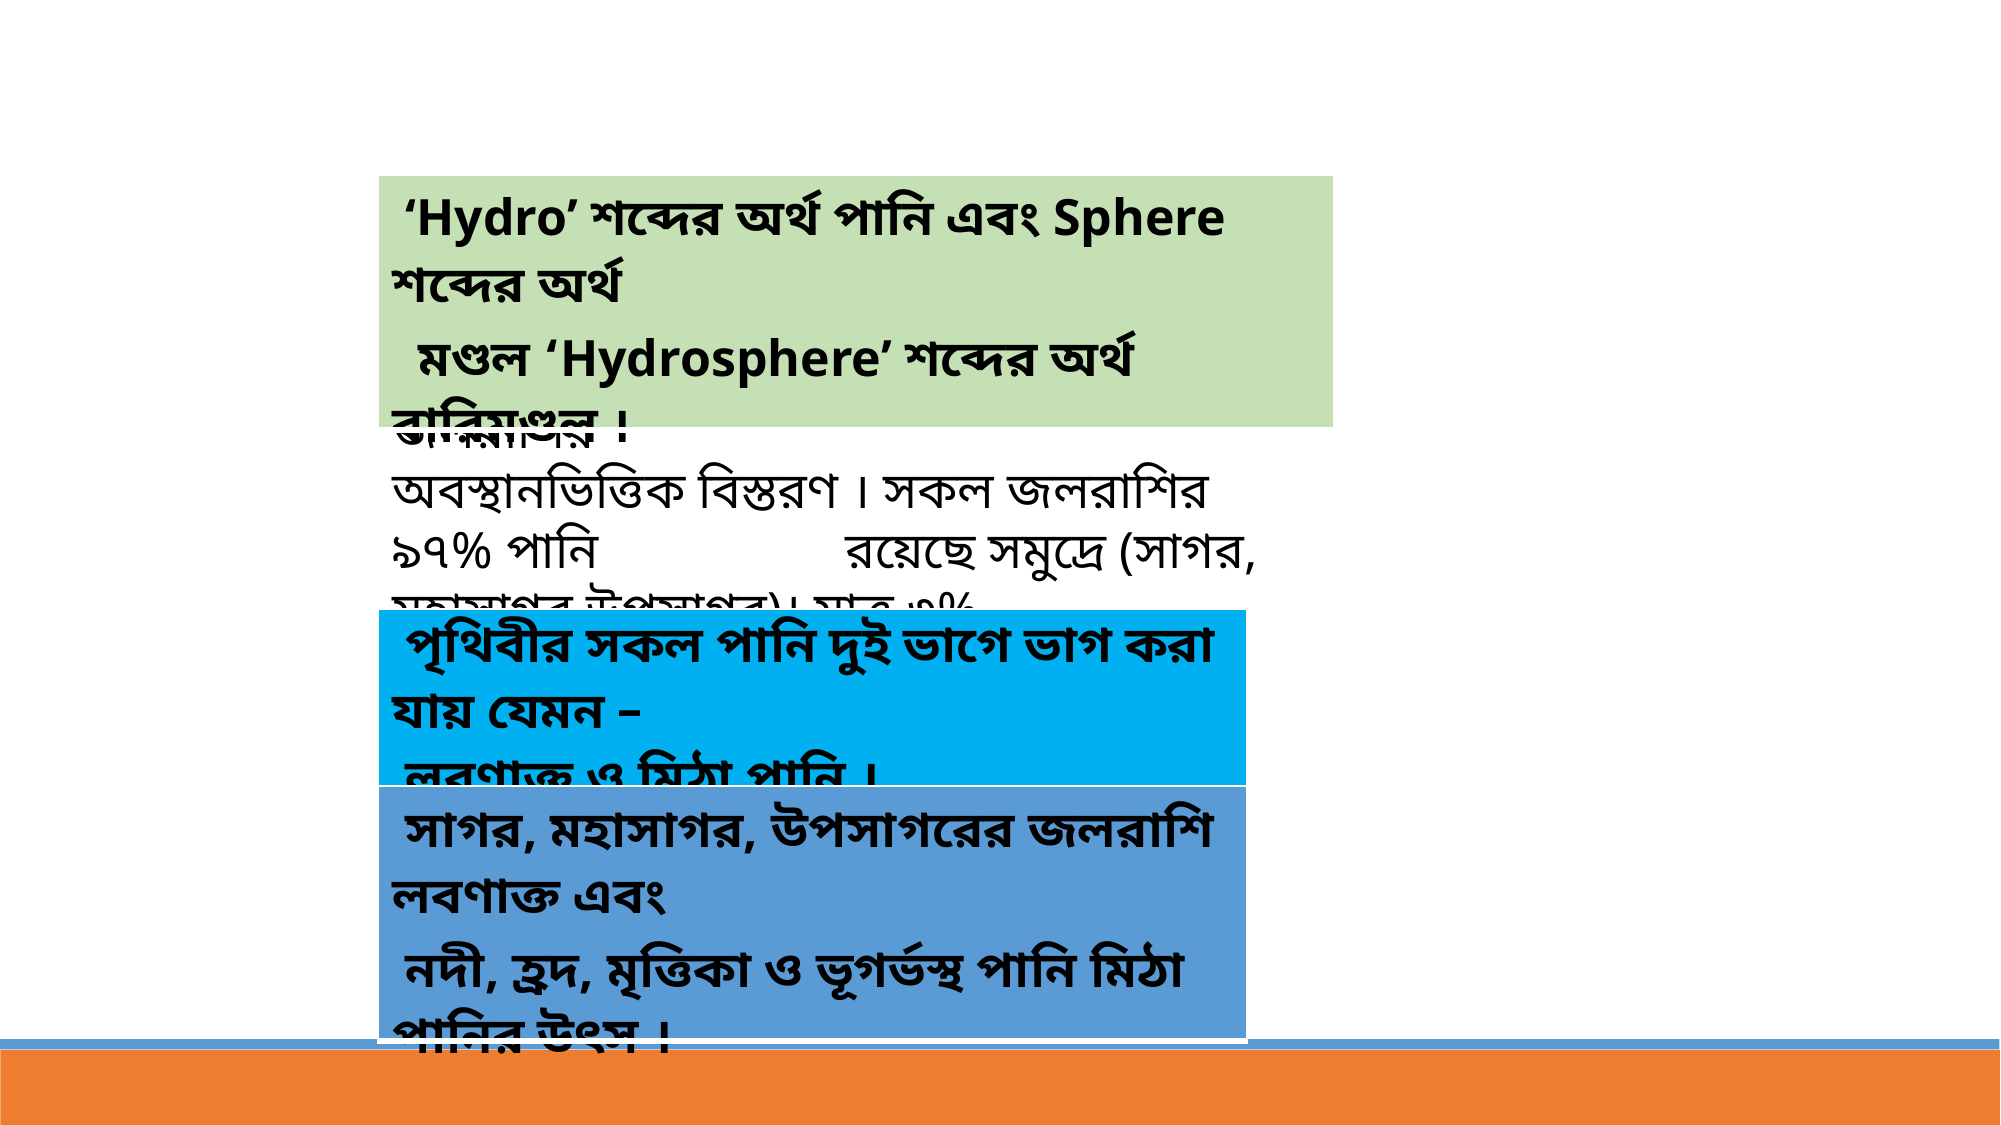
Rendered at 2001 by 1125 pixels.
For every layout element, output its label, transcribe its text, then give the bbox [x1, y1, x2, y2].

table_header ‘Hydro’ শব্দের অর্থ পানি এবং Sphere শব্দের অর্থ মণ্ডল ‘Hydrosphere’ শব্দের অর্থ বারিমণ্ডল । [379, 176, 1333, 427]
table_header সাগর, মহাসাগর, উপসাগরের জলরাশি লবণাক্ত এবং নদী, হ্রদ, মৃত্তিকা ও ভূগর্ভস্থ পানি মিঠা পানির উৎস । [379, 787, 1246, 1038]
text_box বারিমণ্ডল বলতে বোঝায়, পৃথিবীর সকল জলরাশির অবস্থানভিত্তিক বিস্তরণ । সকল জলরাশির ৯৭% পানি রয়েছে সমুদ্রে (সাগর, মহাসাগর,উপসাগর)। মাত্র ৩% পানি রয়েছে নদী, হ্রদ, হিমবাহ, বায়ুমণ্ডল ও জীবমণ্ডল। [377, 433, 1290, 766]
table_header পৃথিবীর সকল পানি দুই ভাগে ভাগ করা যায় যেমন – লবণাক্ত ও মিঠা পানি । [379, 610, 1246, 785]
